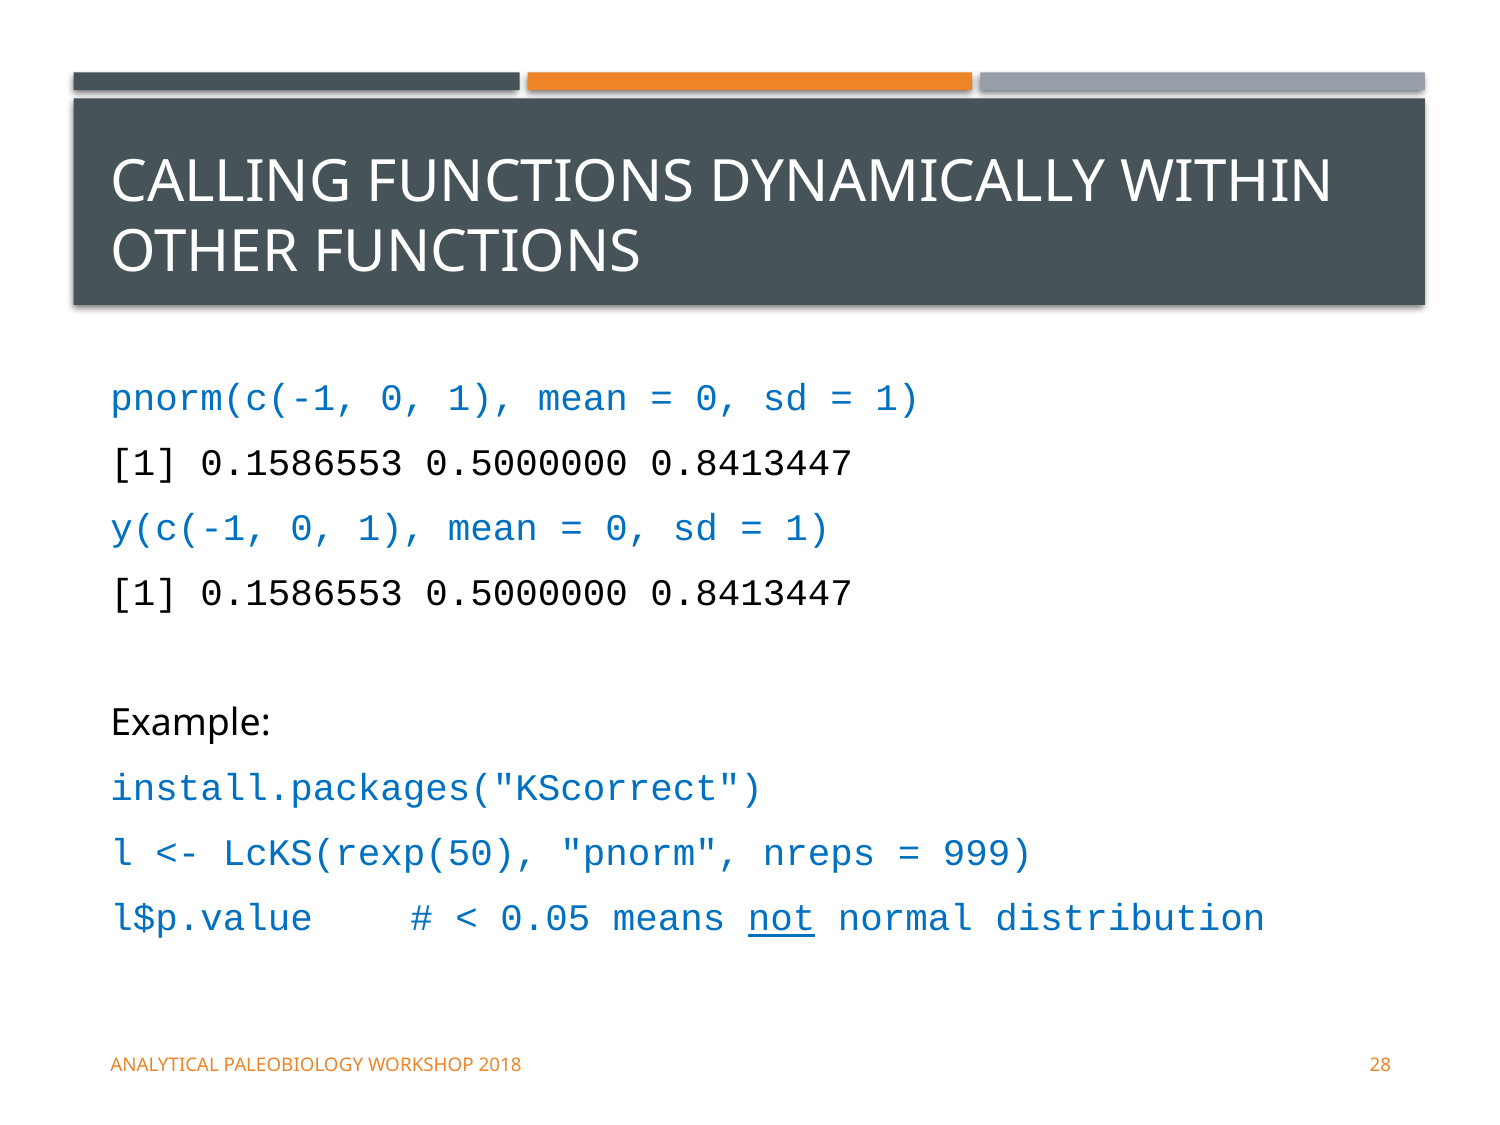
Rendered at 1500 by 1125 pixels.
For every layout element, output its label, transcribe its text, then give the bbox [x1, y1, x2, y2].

footer Analytical Paleobiology Workshop 2018 [95, 1035, 895, 1096]
slide_number 28 [1279, 1036, 1406, 1096]
title Calling functions dynamically within other functions [95, 112, 1406, 291]
list pnorm(c(-1, 0, 1), mean = 0, sd = 1) [1] 0.1586553 0.5000000 0.8413447 y(c(-1, 0, 1), mean = 0, sd = 1) [1] 0.1586553 0.5000000 0.8413447 Example: install.packages("KScorrect") l <- LcKS(rexp(50), "pnorm", nreps = 999) l$p.value # < 0.05 means not normal distribution [95, 365, 1406, 1021]
